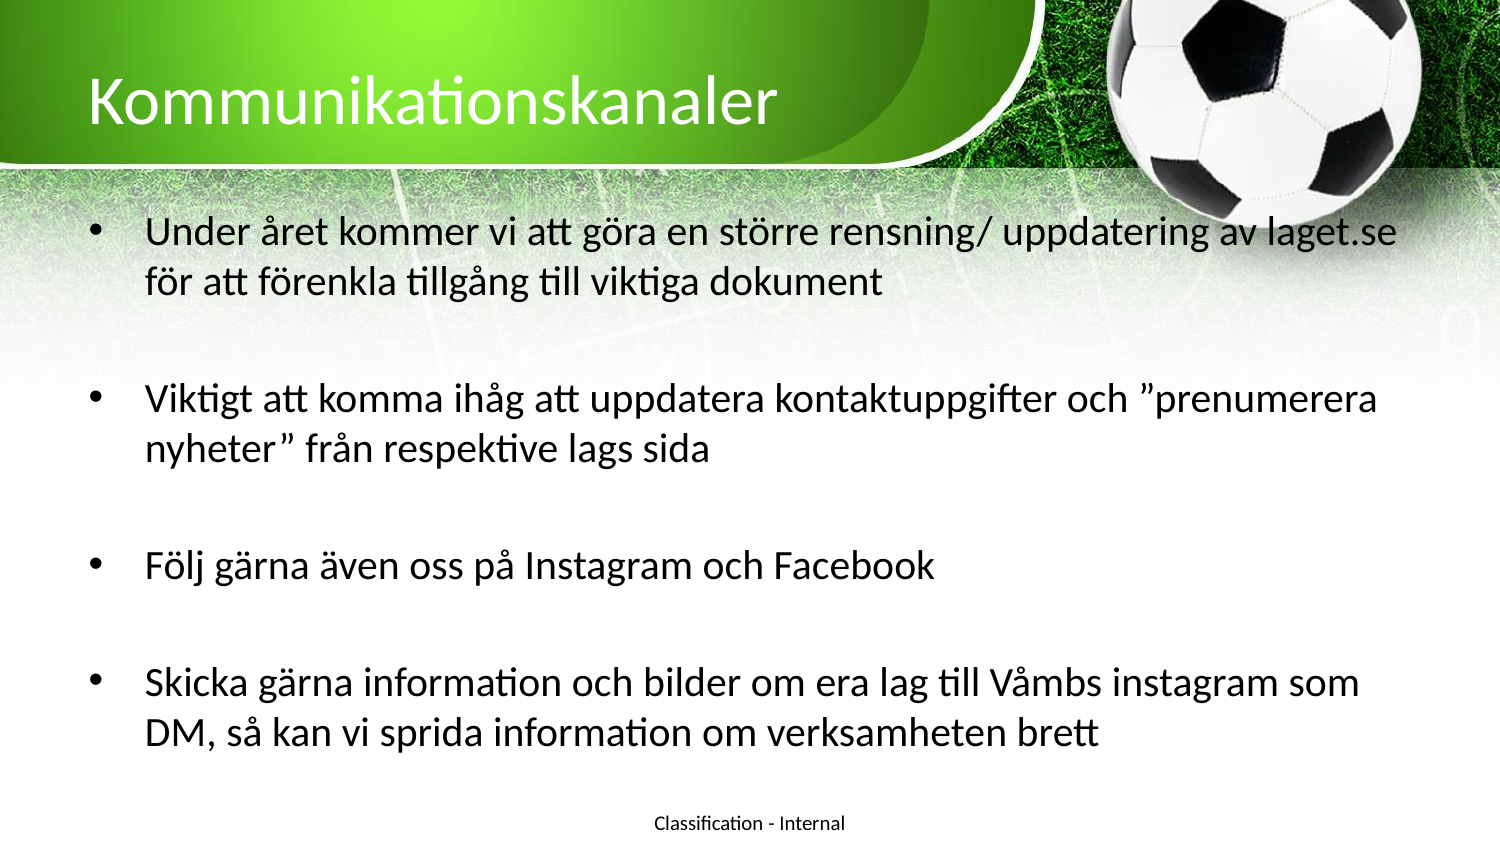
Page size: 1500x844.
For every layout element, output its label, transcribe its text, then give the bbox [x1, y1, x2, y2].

picture [0, 0, 1500, 844]
list Under året kommer vi att göra en större rensning/ uppdatering av laget.se för att förenkla tillgång till viktiga dokument Viktigt att komma ihåg att uppdatera kontaktuppgifter och ”prenumerera nyheter” från respektive lags sida Följ gärna även oss på Instagram och Facebook Skicka gärna information och bilder om era lag till Våmbs instagram som DM, så kan vi sprida information om verksamheten brett [73, 196, 1427, 773]
title Kommunikationskanaler [73, 46, 1427, 147]
